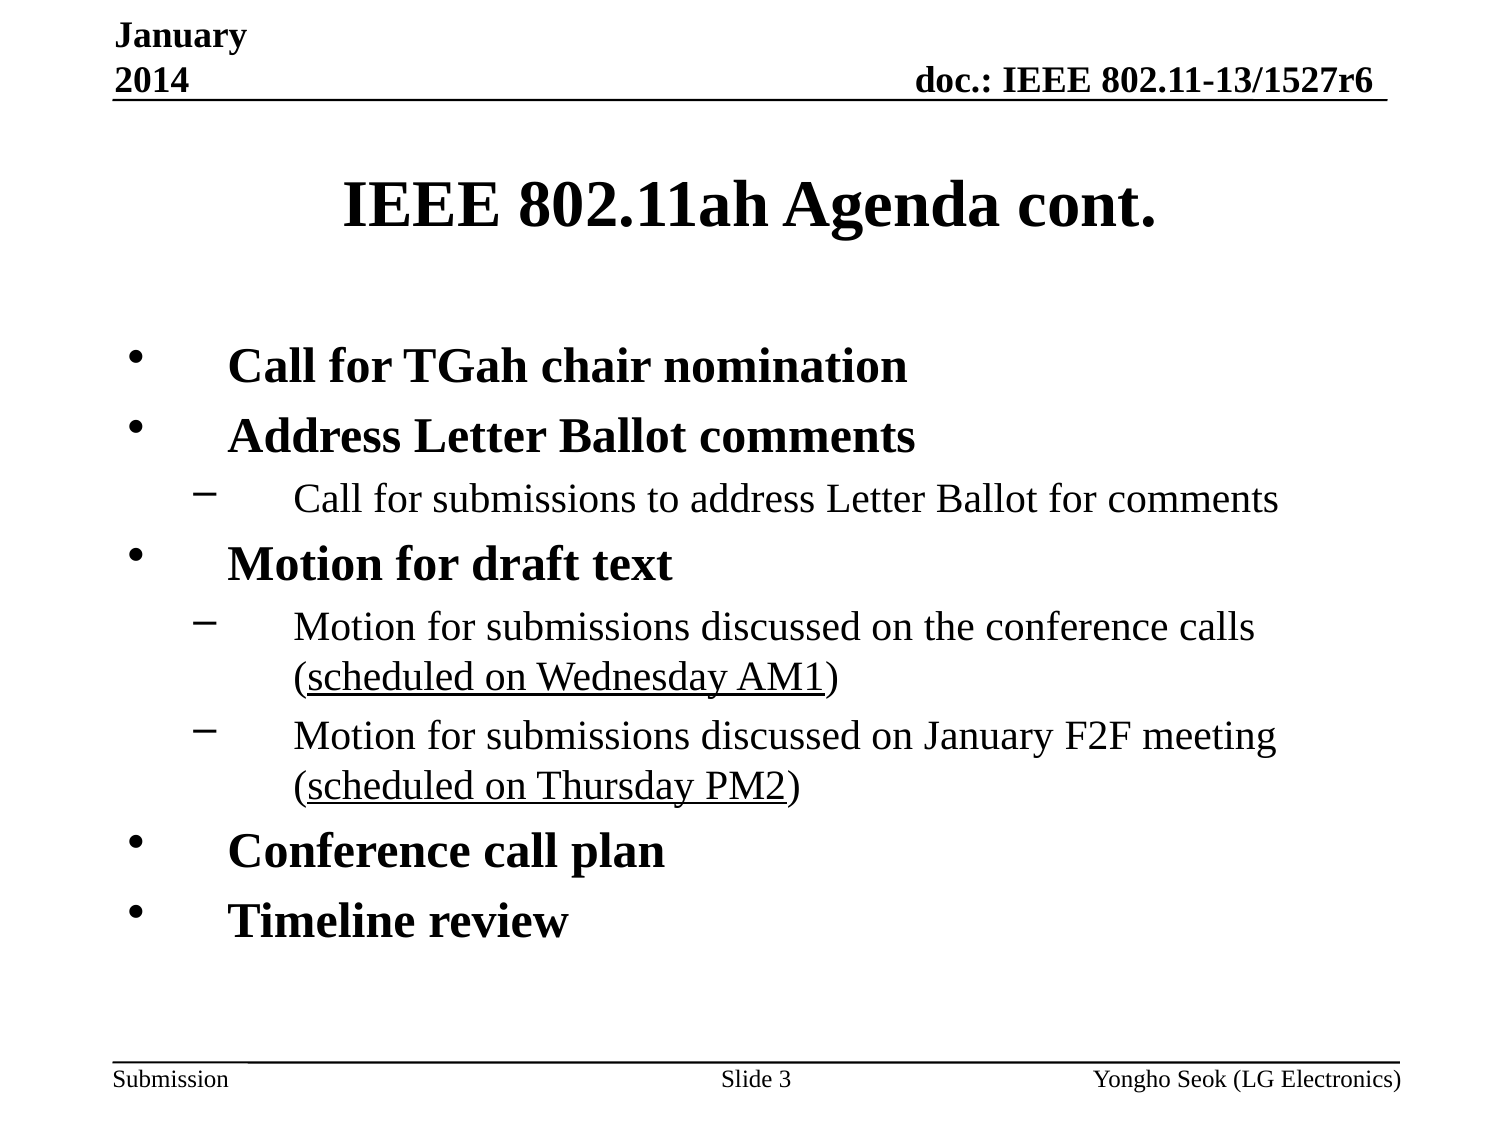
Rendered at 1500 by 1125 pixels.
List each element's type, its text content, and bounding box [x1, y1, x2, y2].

list Call for TGah chair nomination Address Letter Ballot comments Call for submissions to address Letter Ballot for comments Motion for draft text Motion for submissions discussed on the conference calls (scheduled on Wednesday AM1) Motion for submissions discussed on January F2F meeting (scheduled on Thursday PM2) Conference call plan Timeline review [112, 324, 1388, 1001]
footer Yongho Seok (LG Electronics) [1088, 1061, 1402, 1093]
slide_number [114, 54, 333, 101]
title IEEE 802.11ah Agenda cont. [112, 112, 1388, 288]
slide_number Slide 3 [712, 1061, 800, 1093]
